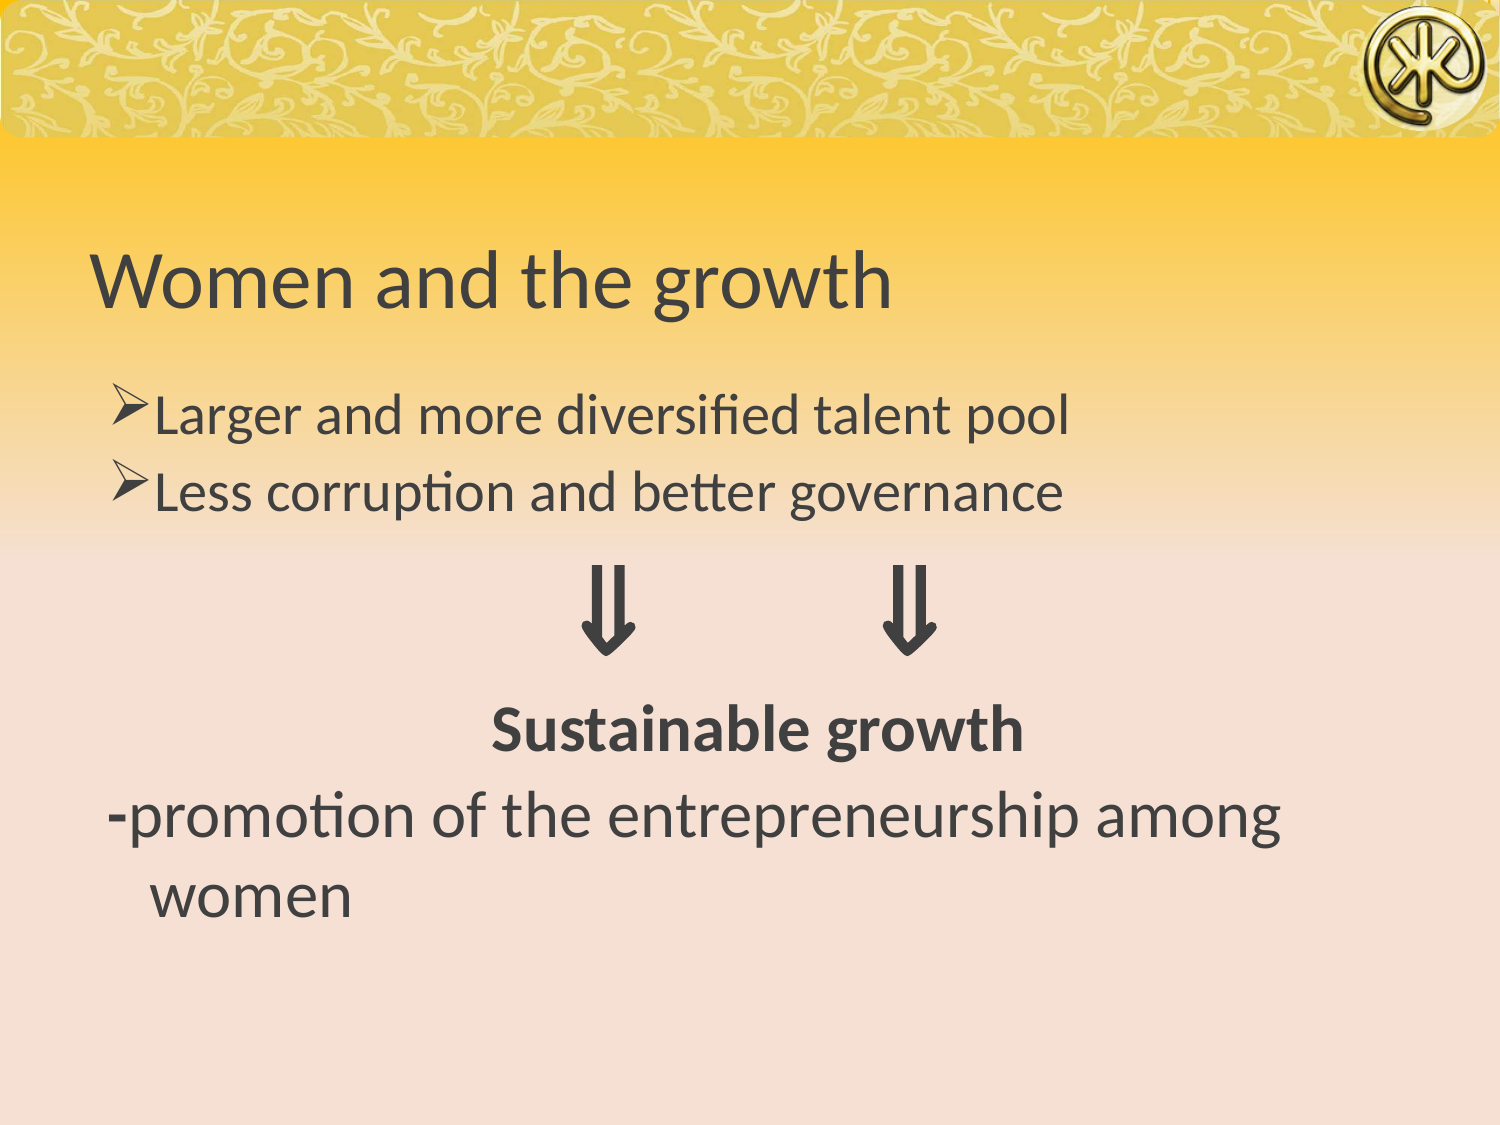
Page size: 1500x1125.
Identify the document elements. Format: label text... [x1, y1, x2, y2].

list Larger and more diversified talent pool Less corruption and better governance   Sustainable growth -promotion of the entrepreneurship among women [75, 368, 1425, 1079]
picture [0, 0, 1500, 138]
title Women and the growth [75, 187, 1425, 363]
